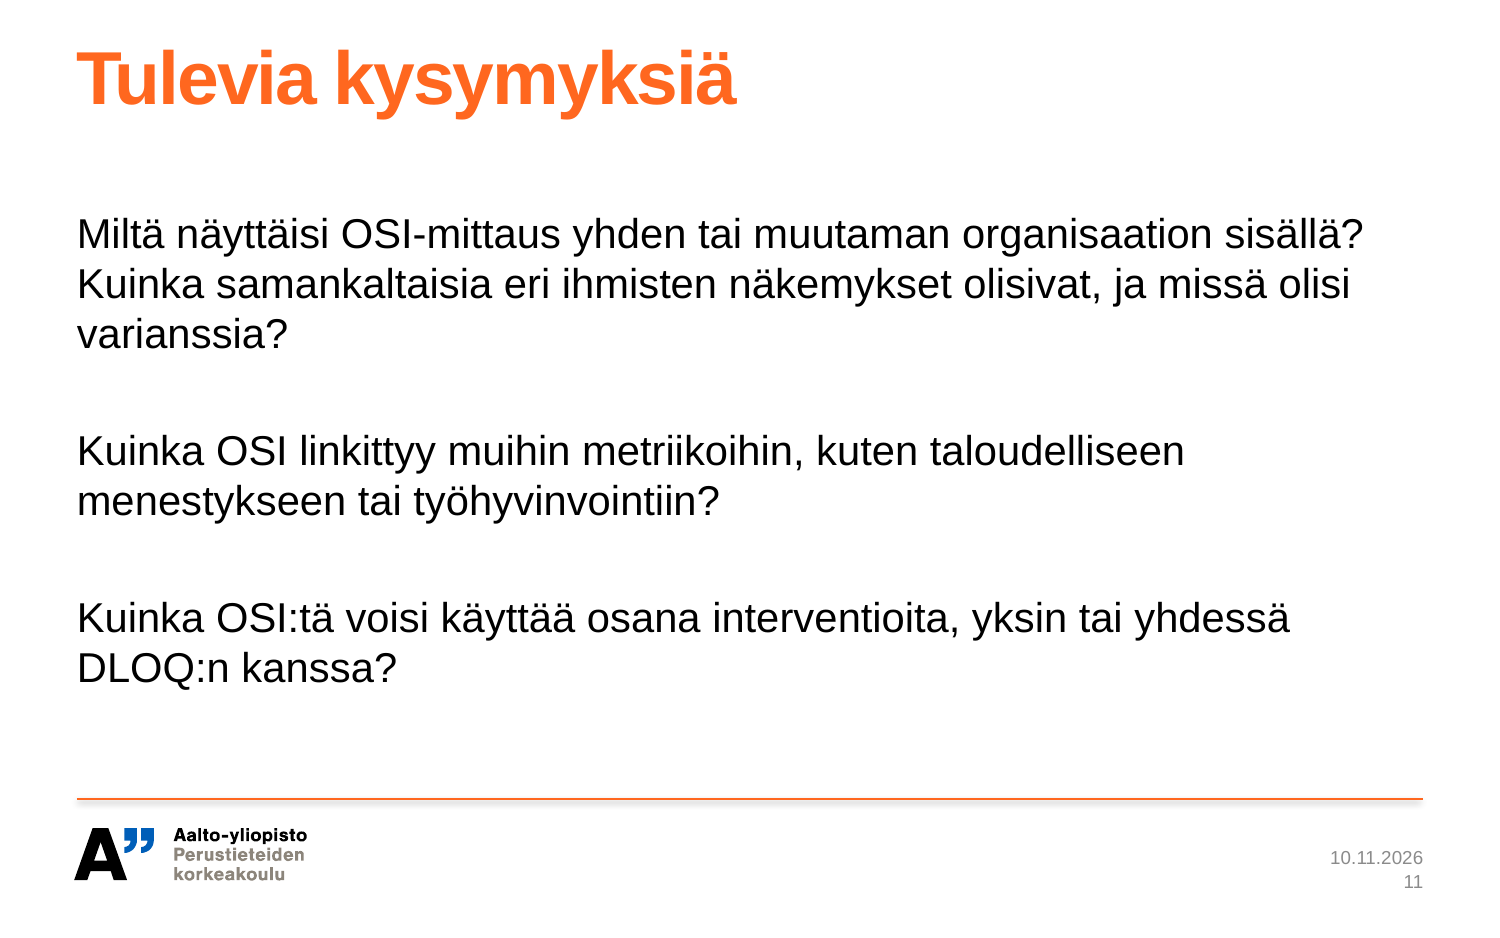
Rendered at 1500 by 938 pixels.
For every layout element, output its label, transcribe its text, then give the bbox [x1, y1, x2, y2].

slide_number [829, 844, 1424, 870]
list Miltä näyttäisi OSI-mittaus yhden tai muutaman organisaation sisällä? Kuinka samankaltaisia eri ihmisten näkemykset olisivat, ja missä olisi varianssia? Kuinka OSI linkittyy muihin metriikoihin, kuten taloudelliseen menestykseen tai työhyvinvointiin? Kuinka OSI:tä voisi käyttää osana interventioita, yksin tai yhdessä DLOQ:n kanssa? [76, 206, 1424, 755]
title Tulevia kysymyksiä [76, 43, 1424, 206]
slide_number 11 [829, 870, 1424, 893]
